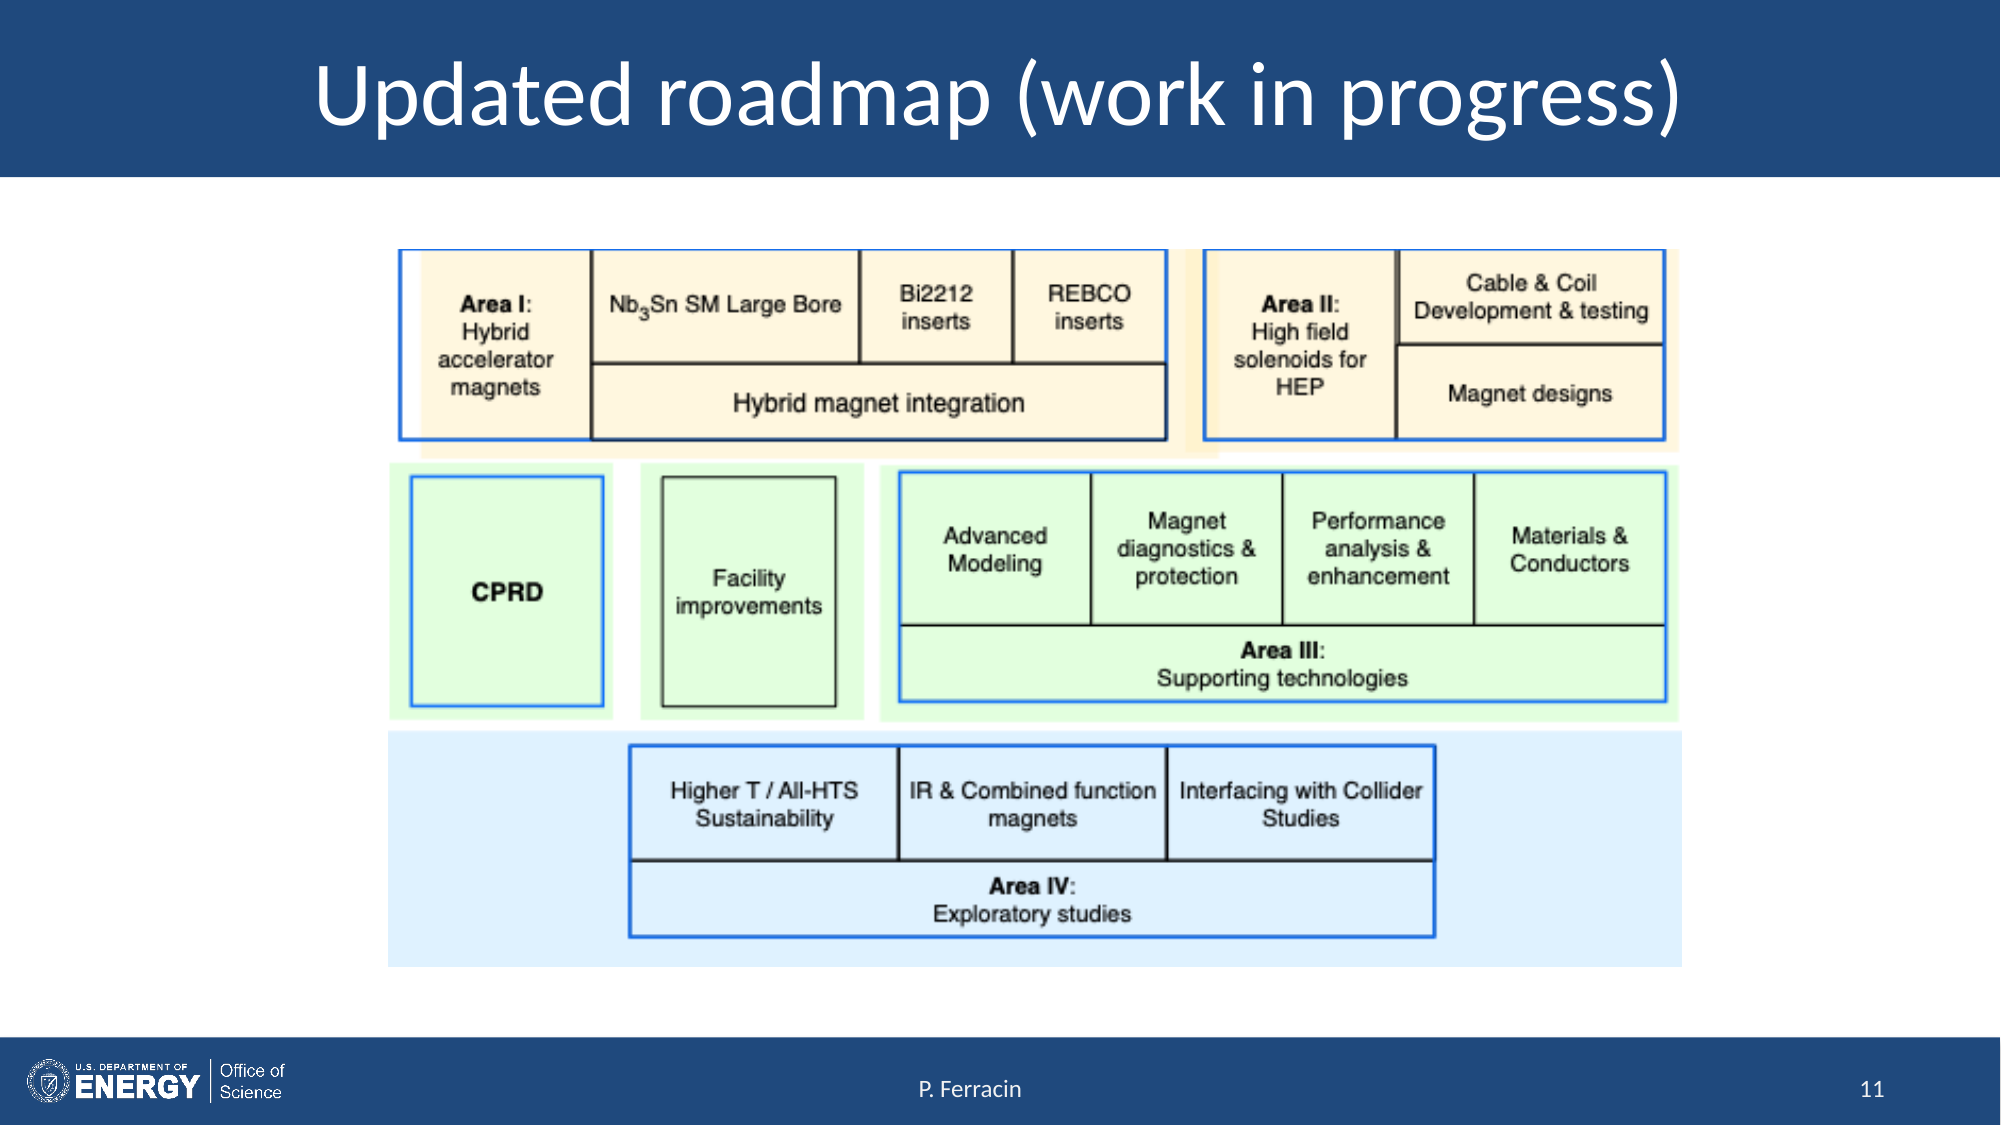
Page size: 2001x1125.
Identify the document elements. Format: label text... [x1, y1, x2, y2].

footer P. Ferracin [385, 1057, 1433, 1118]
picture [388, 248, 1682, 968]
picture [27, 1059, 285, 1103]
slide_number 11 [1433, 1057, 1900, 1118]
title Updated roadmap (work in progress) [0, 0, 2000, 178]
